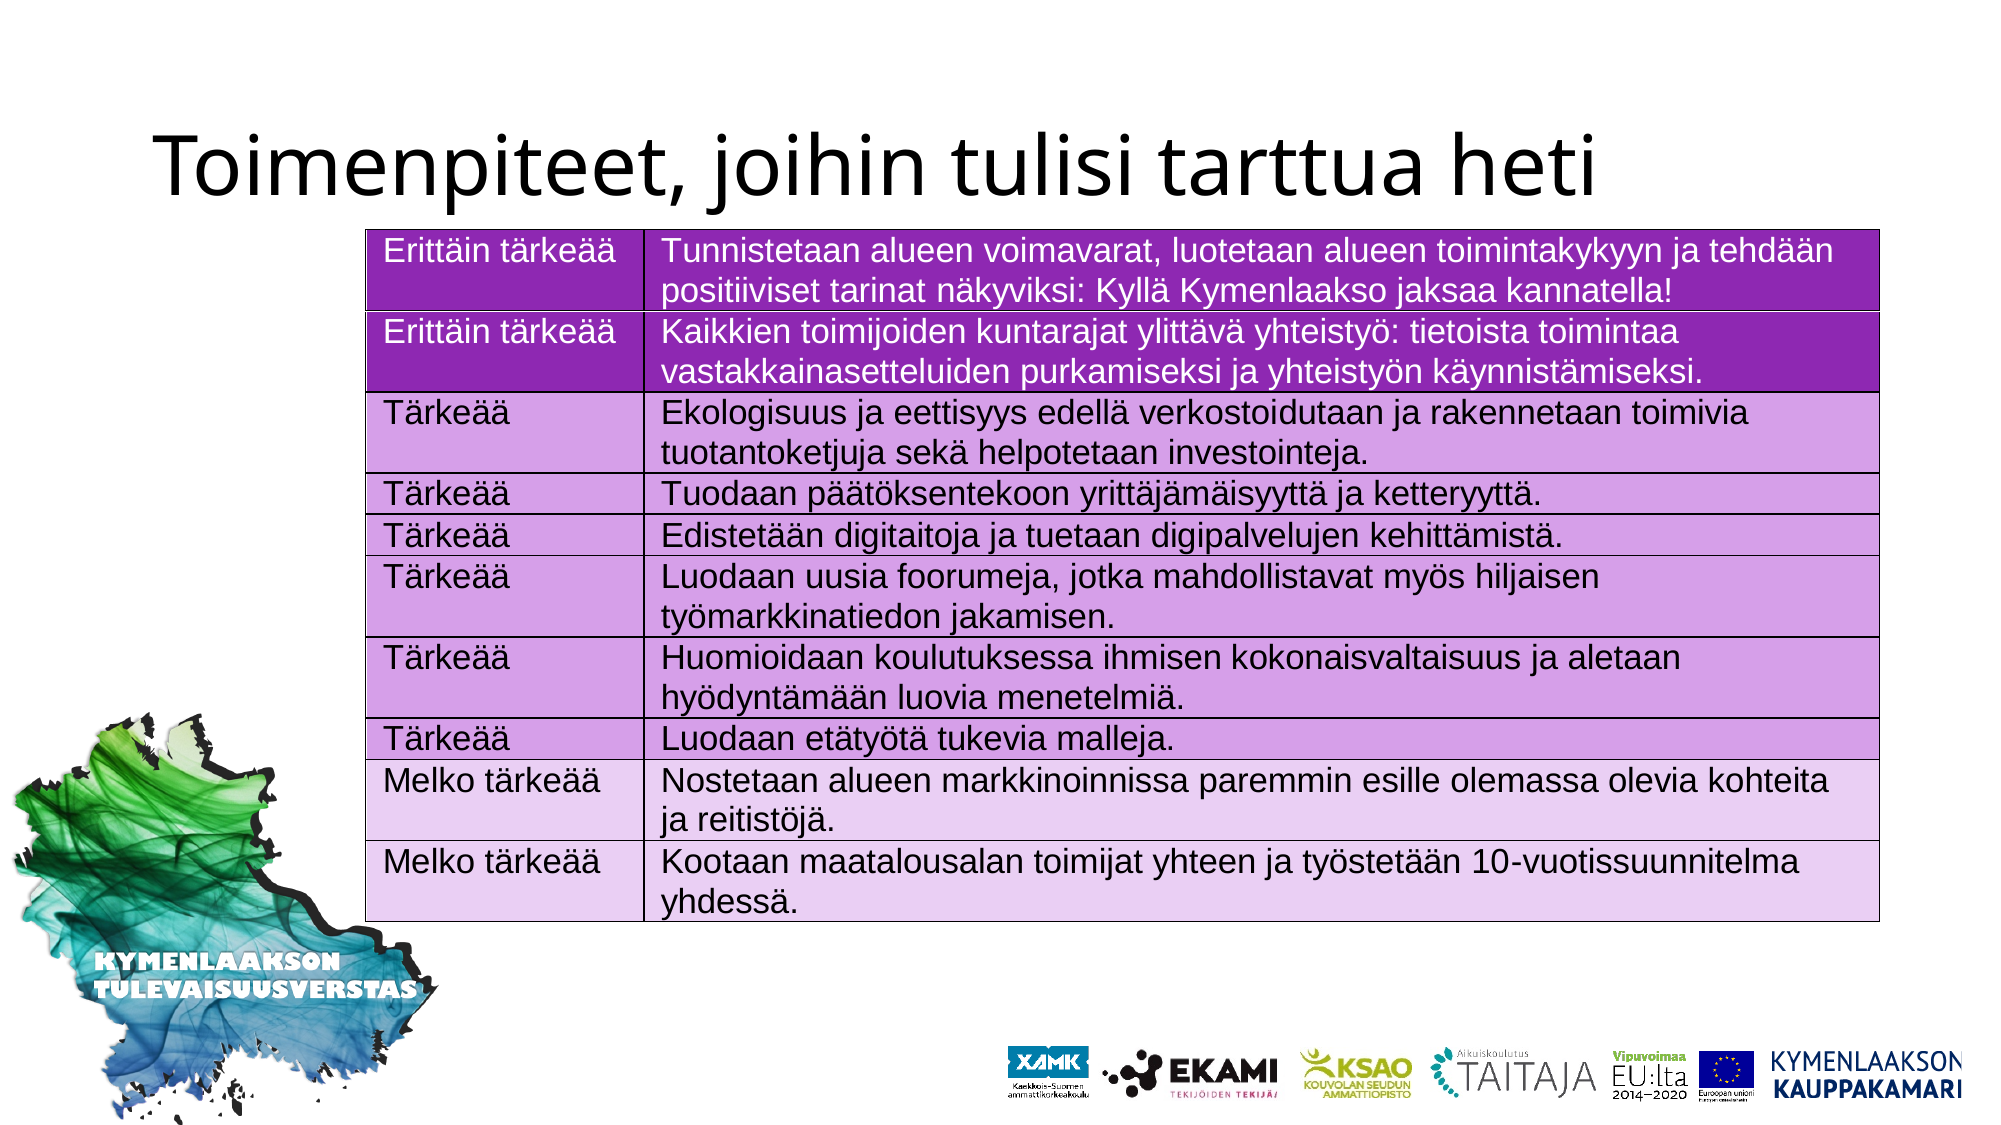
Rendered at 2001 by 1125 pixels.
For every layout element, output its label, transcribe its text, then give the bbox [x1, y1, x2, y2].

picture [1772, 1051, 1962, 1098]
picture [1049, 1057, 1063, 1069]
picture [1300, 1047, 1412, 1098]
picture [1098, 1047, 1286, 1101]
picture [0, 228, 1882, 1125]
picture [1007, 1077, 1089, 1098]
title Toimenpiteet, joihin tulisi tarttua heti [137, 59, 1900, 278]
picture [1603, 1041, 1697, 1108]
picture [1072, 1055, 1079, 1069]
picture [1699, 1051, 1754, 1108]
picture [1430, 1047, 1596, 1098]
picture [1018, 1055, 1045, 1069]
